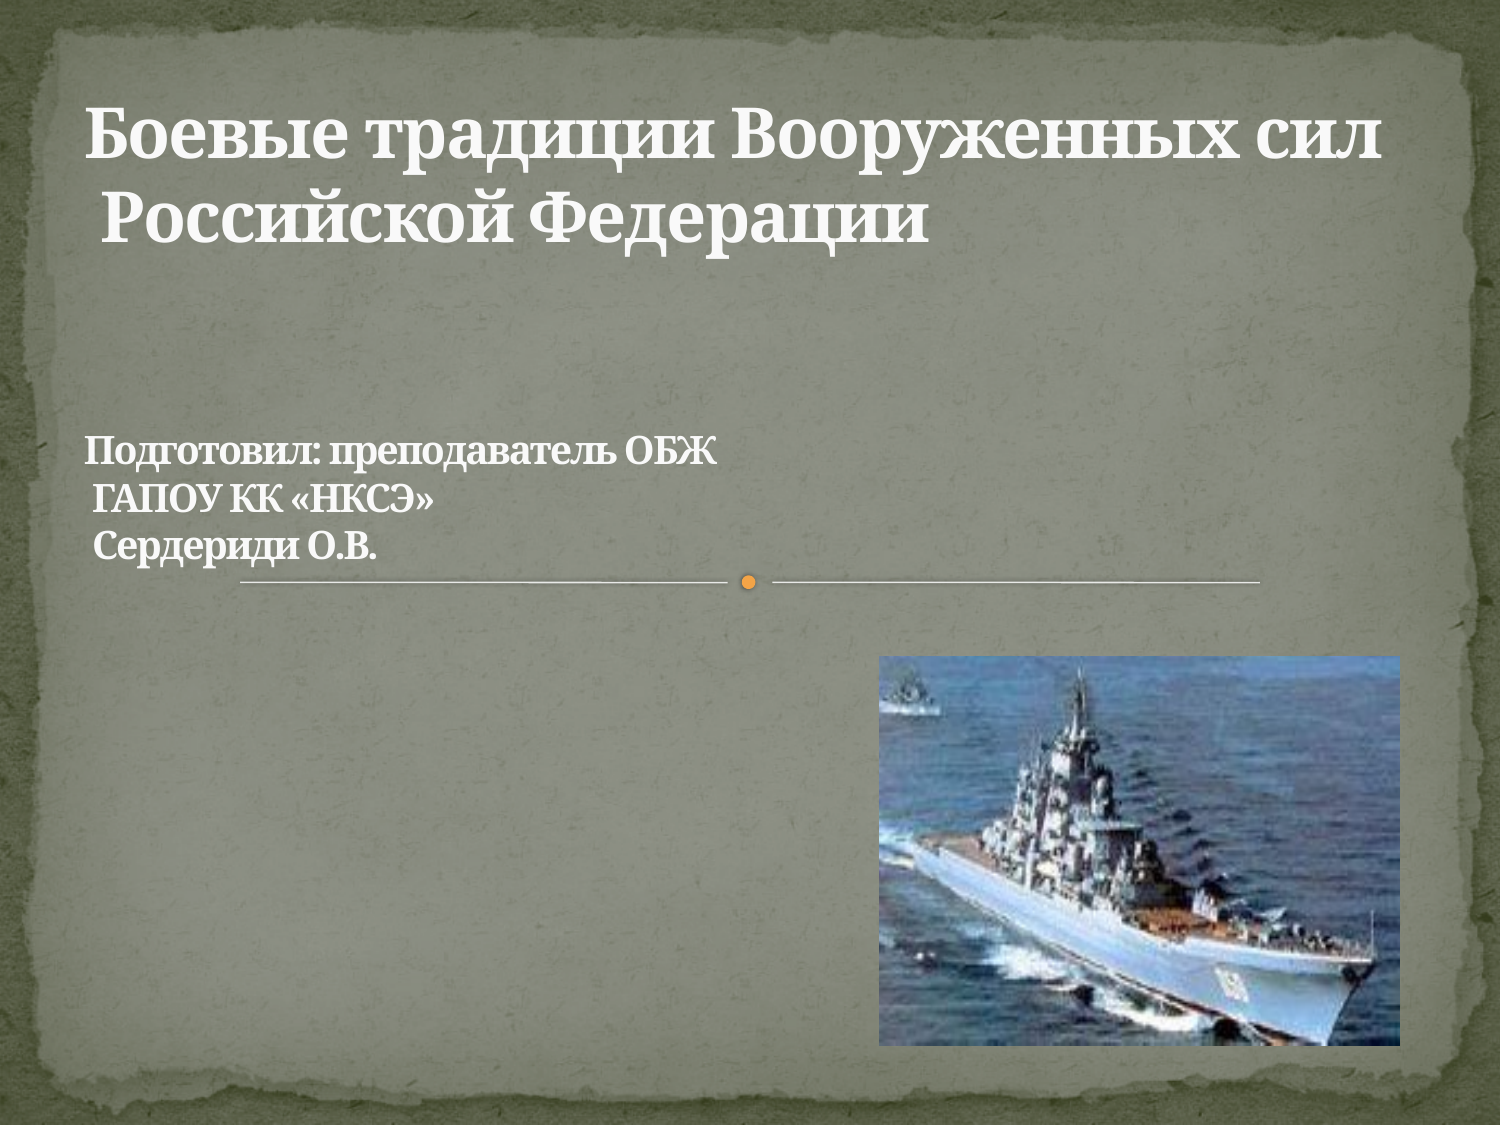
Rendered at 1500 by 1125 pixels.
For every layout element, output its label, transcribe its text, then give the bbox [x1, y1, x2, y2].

title Боевые традиции Вооруженных сил Российской Федерации Подготовил: преподаватель ОБЖ ГАПОУ КК «НКСЭ» Сердериди О.В. [69, 19, 1420, 575]
picture [879, 656, 1400, 1046]
